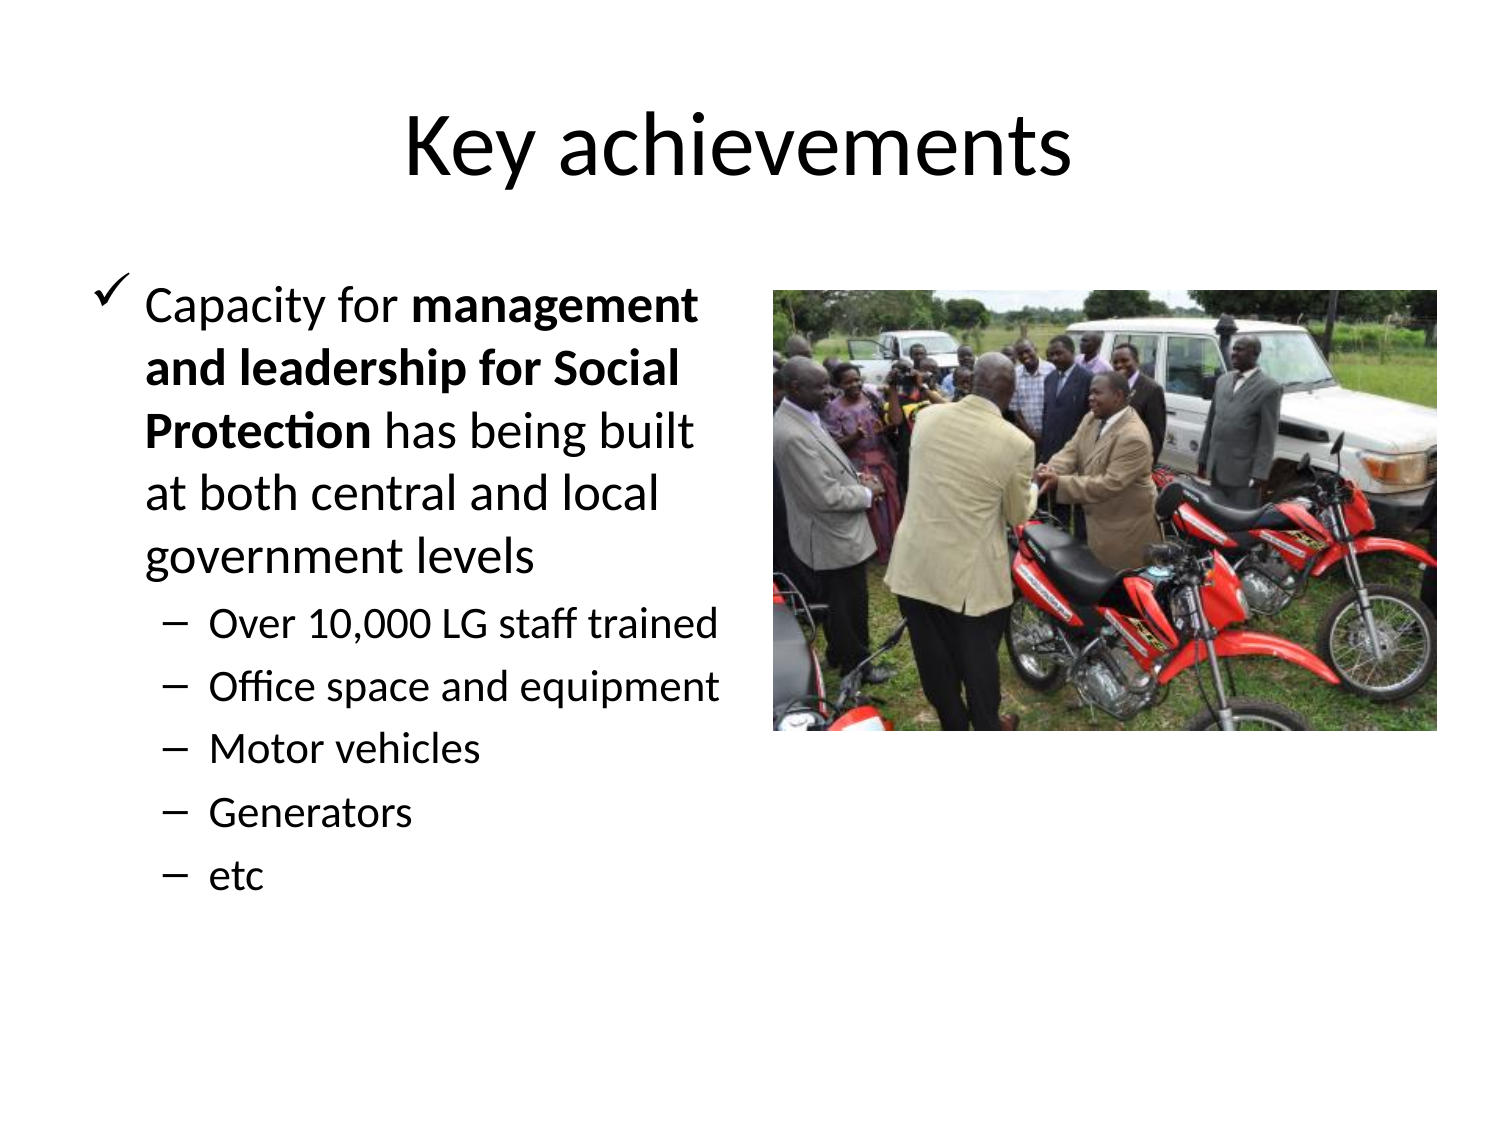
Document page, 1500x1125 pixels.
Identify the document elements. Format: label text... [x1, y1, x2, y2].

title Key achievements [75, 45, 1425, 233]
list Capacity for management and leadership for Social Protection has being built at both central and local government levels Over 10,000 LG staff trained Office space and equipment Motor vehicles Generators etc [75, 262, 738, 1005]
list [773, 290, 1437, 732]
